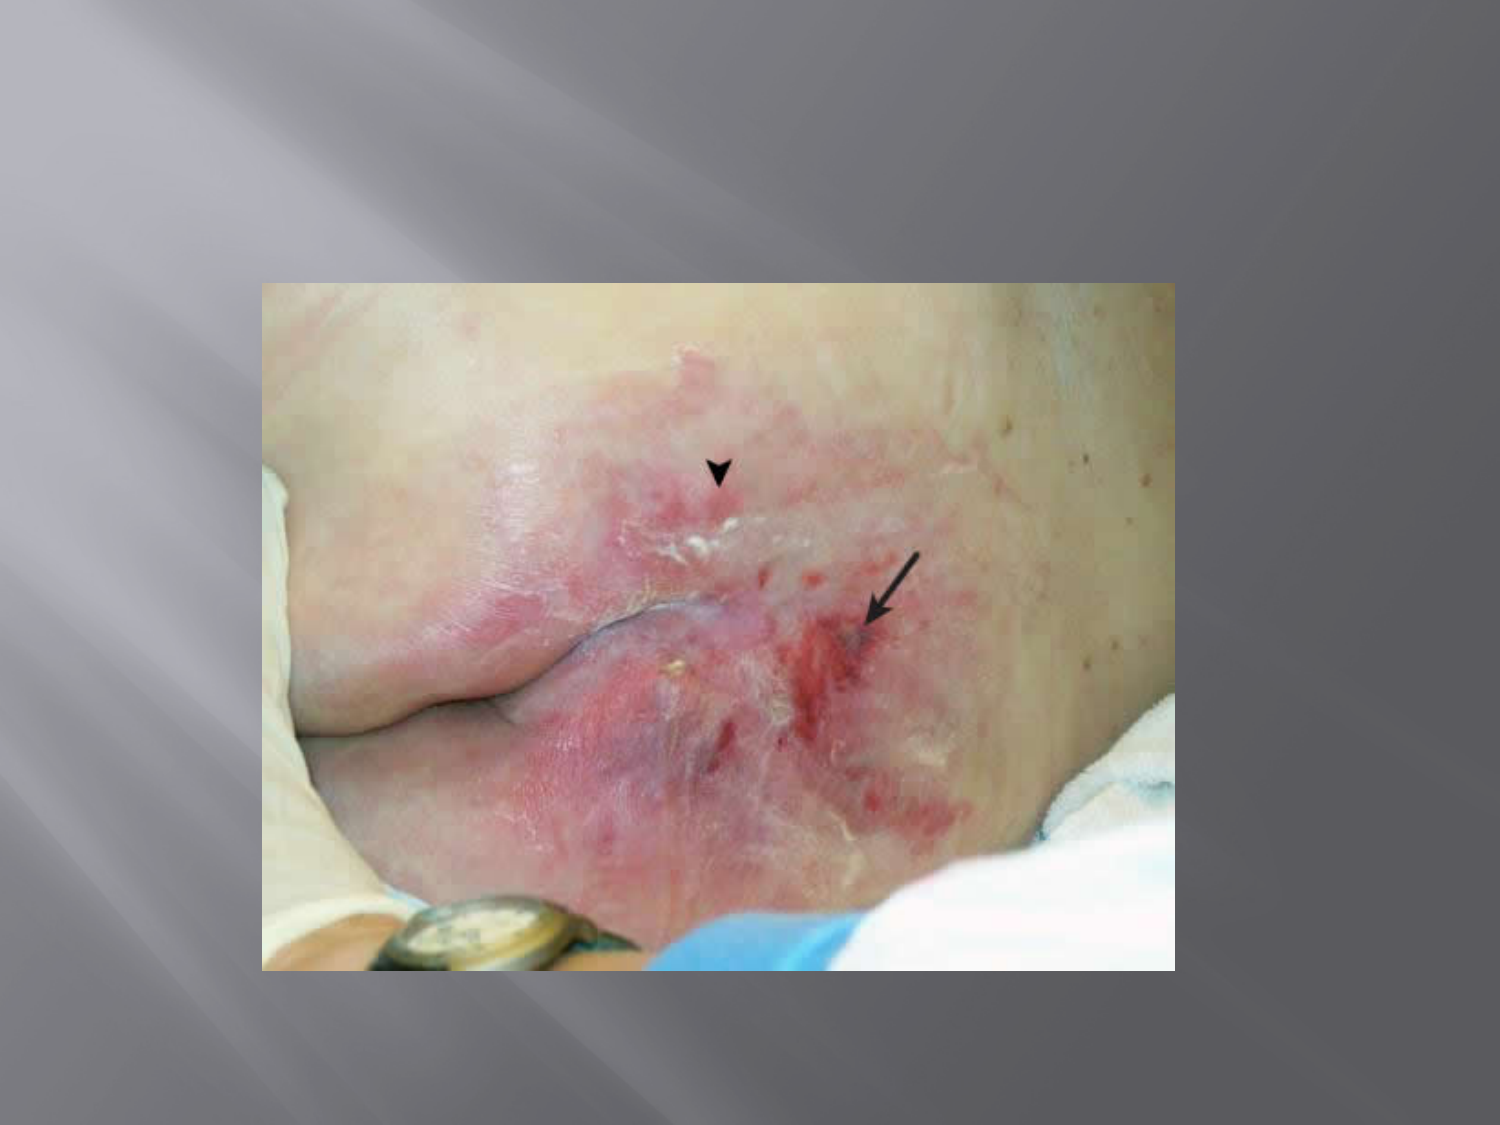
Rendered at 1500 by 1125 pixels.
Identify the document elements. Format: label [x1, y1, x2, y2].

picture [262, 283, 1176, 972]
